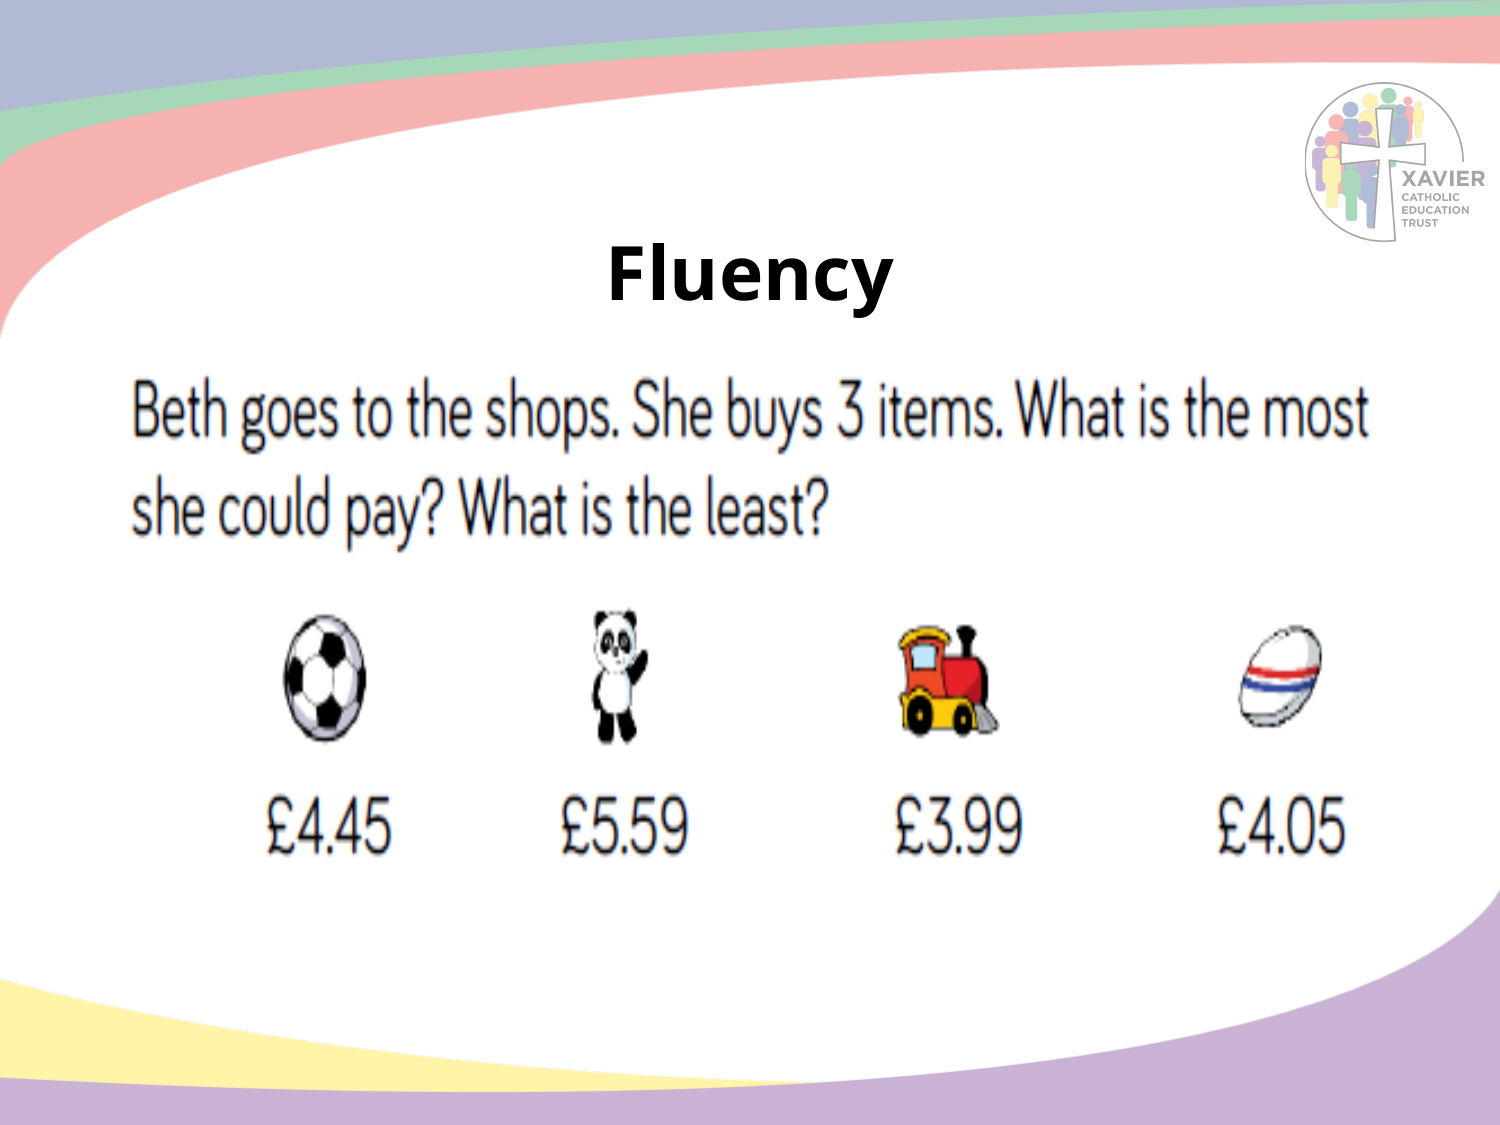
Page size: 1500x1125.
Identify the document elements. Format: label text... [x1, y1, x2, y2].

picture [112, 339, 1469, 908]
title Fluency [112, 184, 1388, 325]
